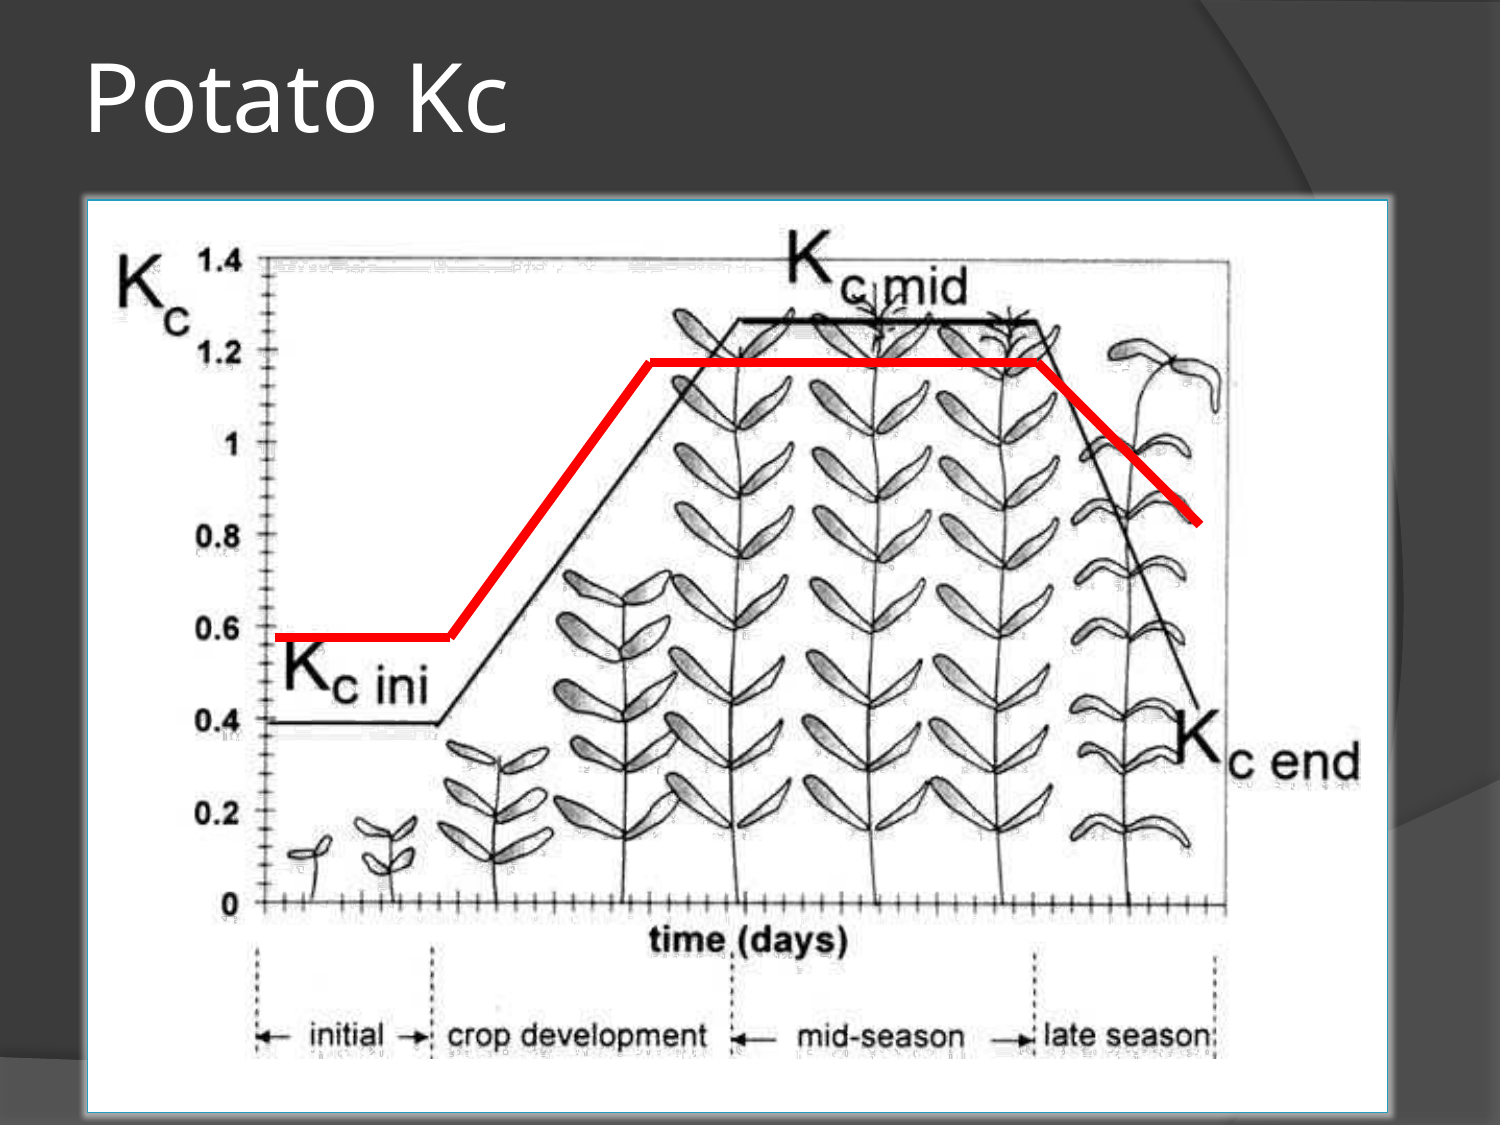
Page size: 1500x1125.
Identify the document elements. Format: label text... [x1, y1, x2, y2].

title Potato Kc [75, 0, 1300, 188]
picture [112, 224, 1361, 1059]
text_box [1037, 362, 1201, 526]
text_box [449, 362, 651, 638]
text_box [87, 199, 1388, 1113]
